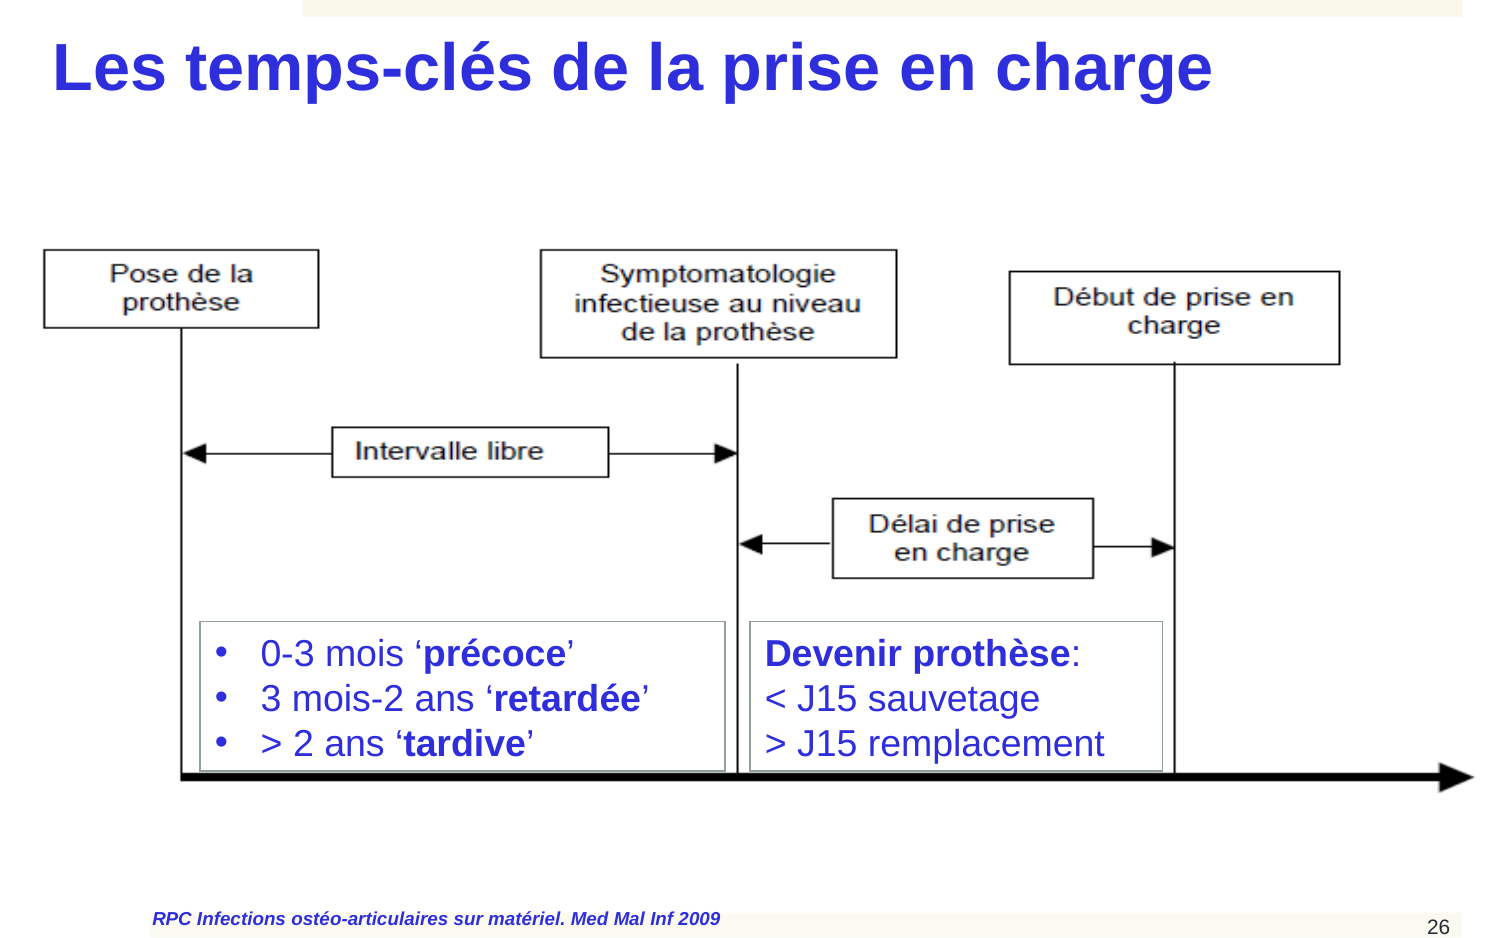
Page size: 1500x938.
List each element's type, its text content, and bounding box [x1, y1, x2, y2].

text_box RPC Infections ostéo-articulaires sur matériel. Med Mal Inf 2009 [137, 899, 1063, 937]
picture [11, 218, 1486, 813]
title Les temps-clés de la prise en charge [37, 16, 1475, 125]
